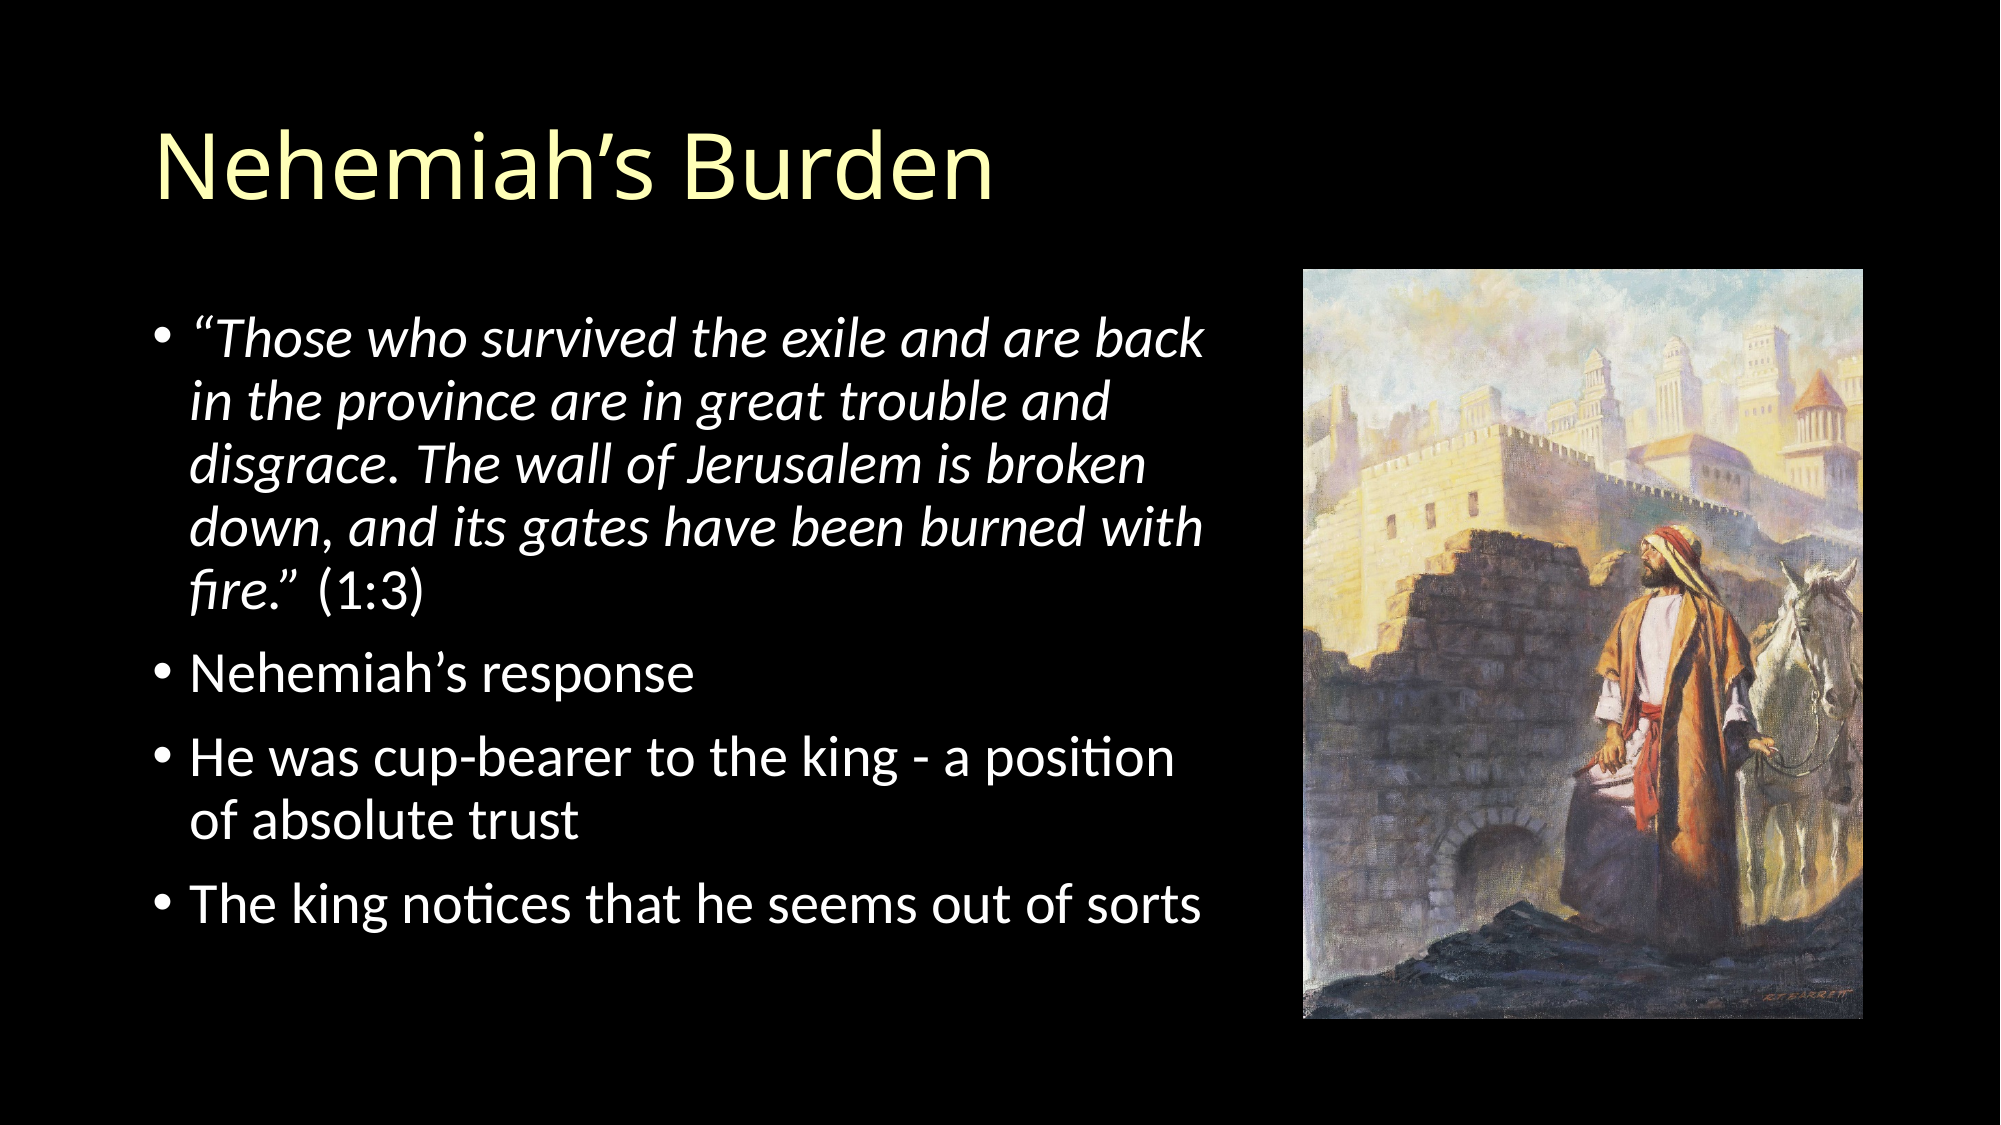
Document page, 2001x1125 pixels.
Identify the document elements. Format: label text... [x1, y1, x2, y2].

list “Those who survived the exile and are back in the province are in great trouble and disgrace. The wall of Jerusalem is broken down, and its gates have been burned with fire.” (1:3) Nehemiah’s response He was cup-bearer to the king - a position of absolute trust The king notices that he seems out of sorts [137, 299, 1241, 1014]
title Nehemiah’s Burden [137, 61, 1863, 279]
picture [1303, 269, 1863, 1019]
